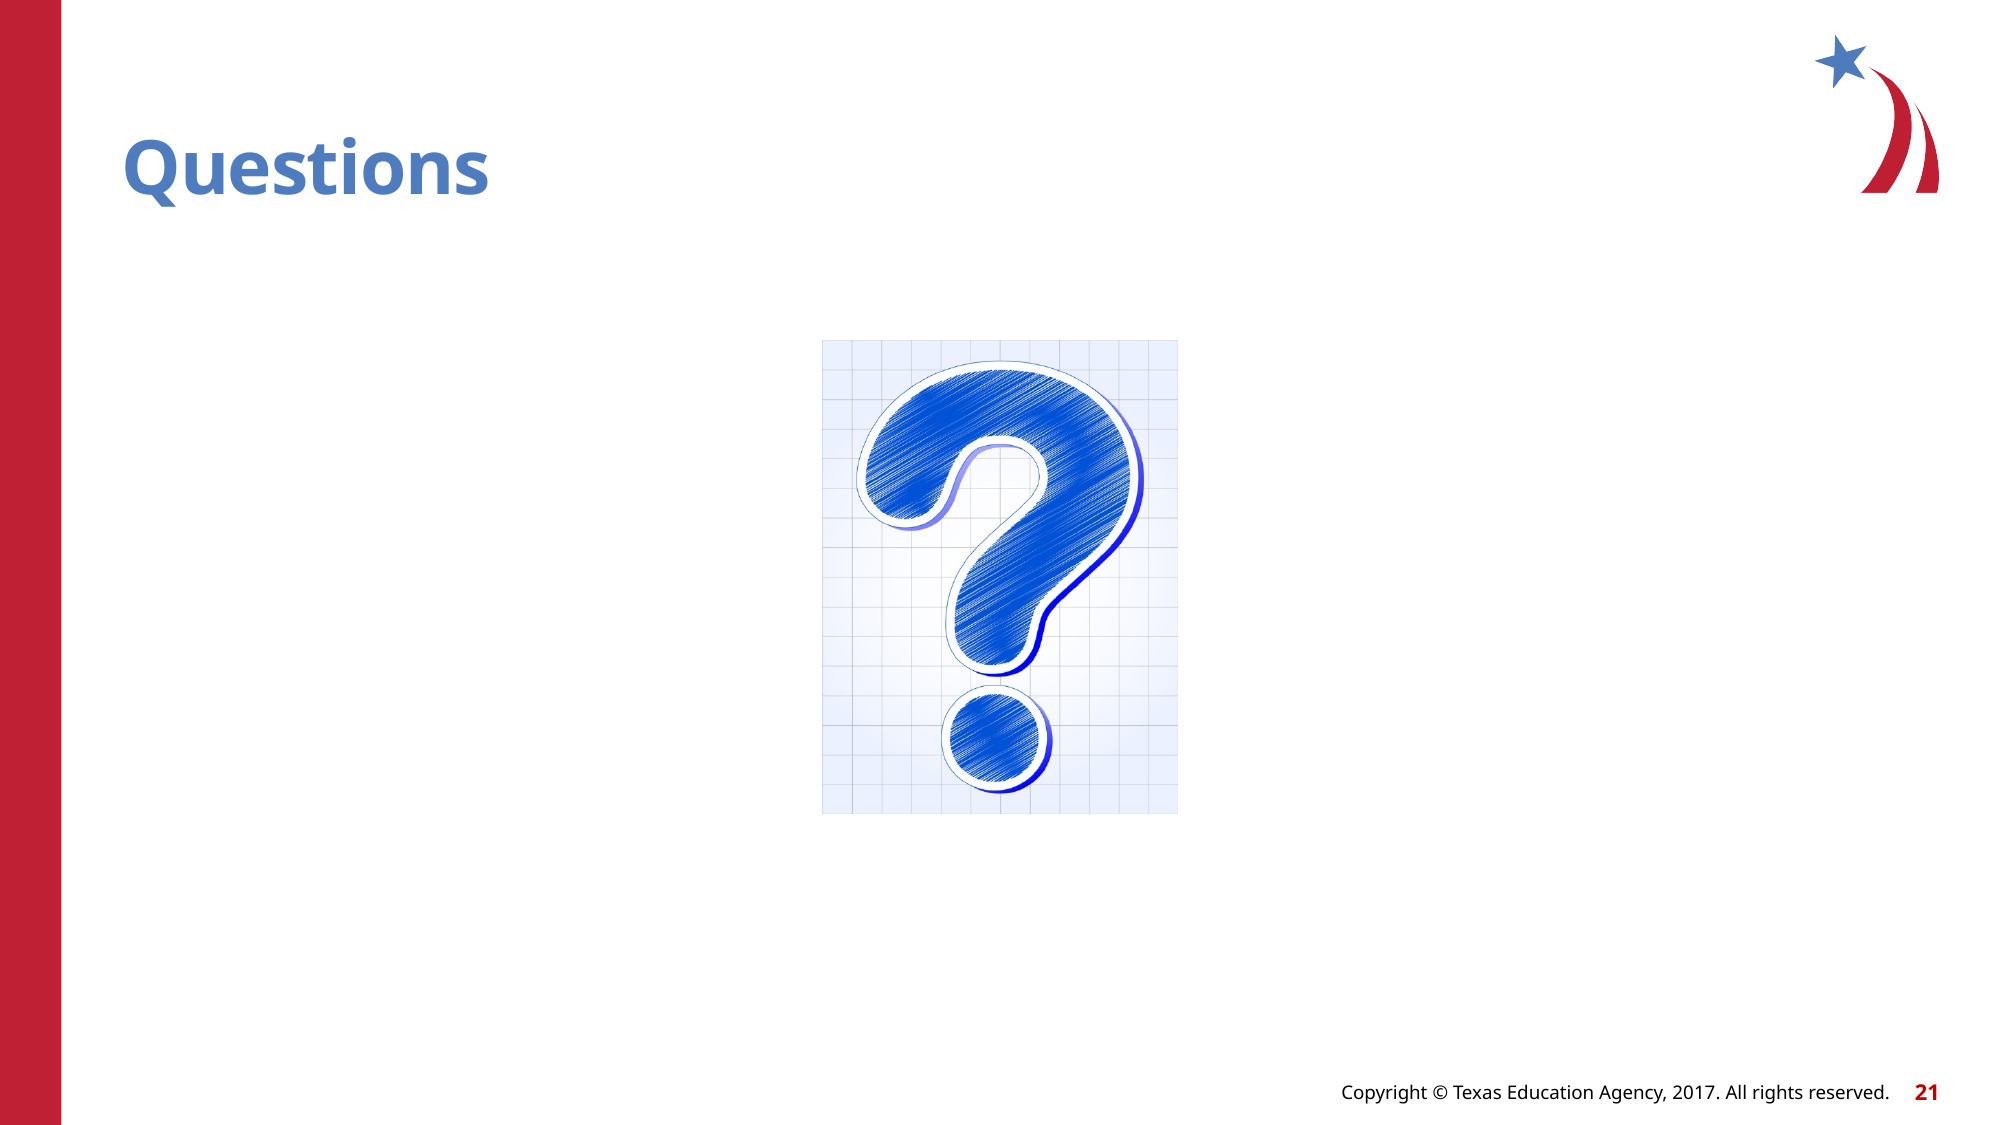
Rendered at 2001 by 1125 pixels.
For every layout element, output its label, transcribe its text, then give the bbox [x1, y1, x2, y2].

picture [1814, 34, 1939, 193]
title Questions [121, 66, 1772, 211]
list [822, 340, 1178, 814]
